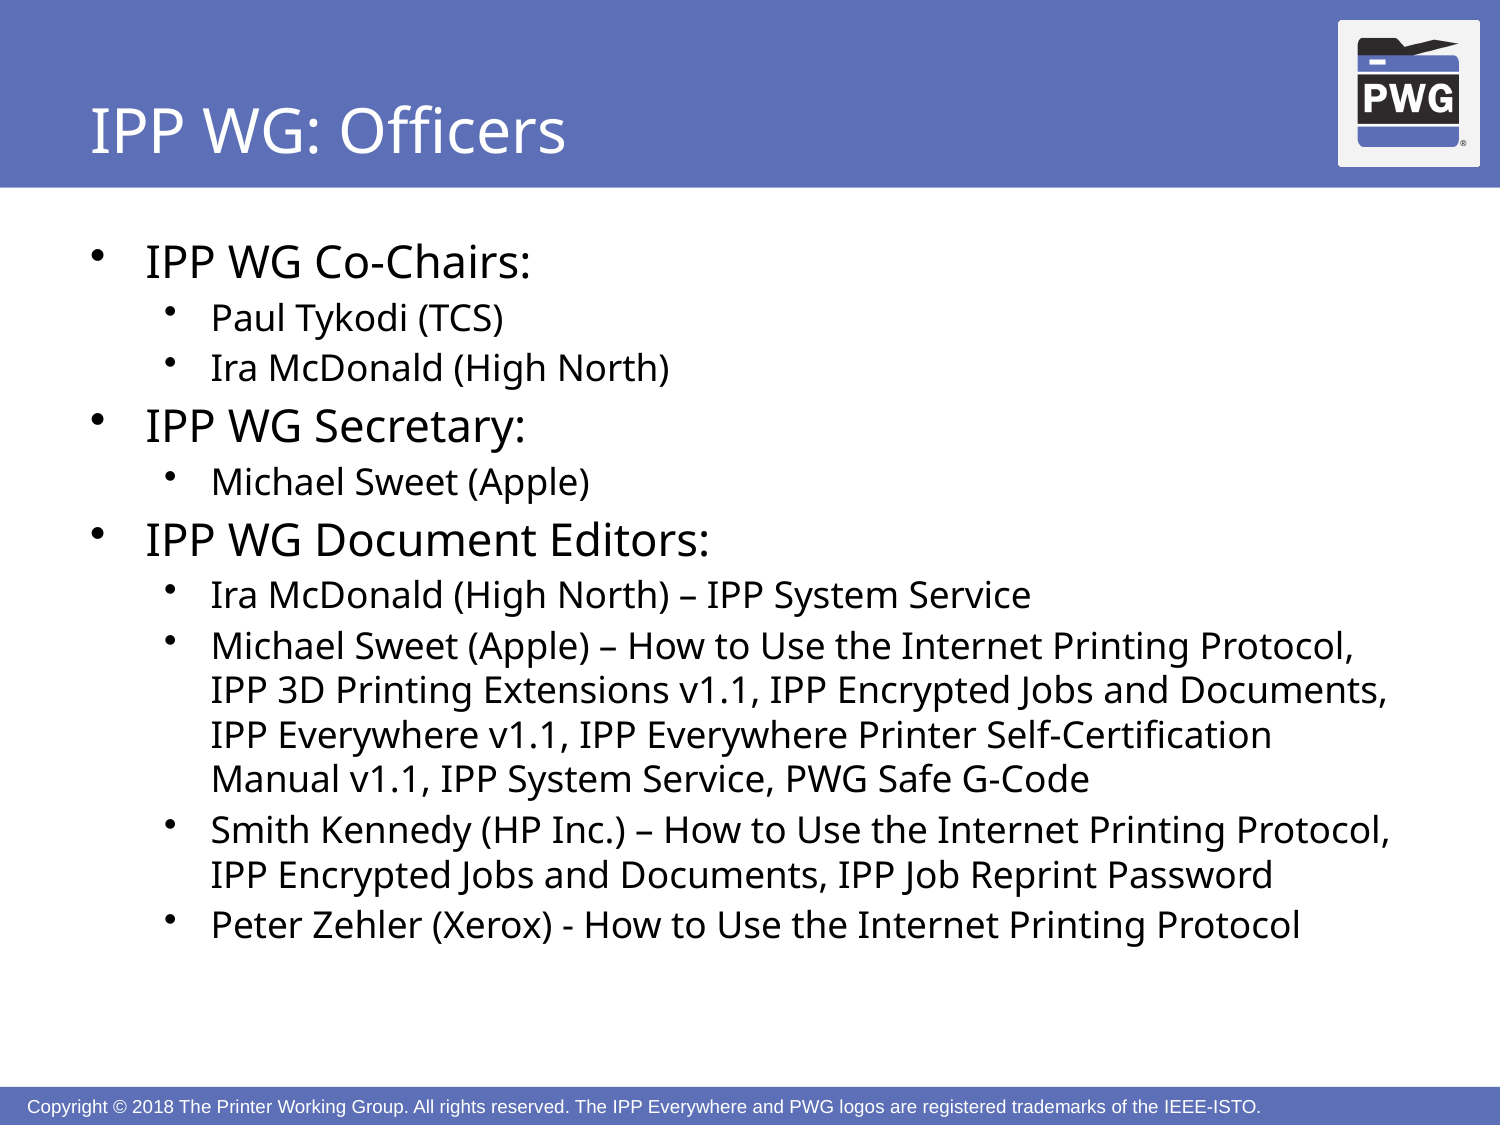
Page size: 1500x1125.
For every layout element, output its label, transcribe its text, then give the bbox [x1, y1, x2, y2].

list IPP WG Co-Chairs: Paul Tykodi (TCS) Ira McDonald (High North) IPP WG Secretary: Michael Sweet (Apple) IPP WG Document Editors: Ira McDonald (High North) – IPP System Service Michael Sweet (Apple) – How to Use the Internet Printing Protocol, IPP 3D Printing Extensions v1.1, IPP Encrypted Jobs and Documents, IPP Everywhere v1.1, IPP Everywhere Printer Self-Certification Manual v1.1, IPP System Service, PWG Safe G-Code Smith Kennedy (HP Inc.) – How to Use the Internet Printing Protocol, IPP Encrypted Jobs and Documents, IPP Job Reprint Password Peter Zehler (Xerox) - How to Use the Internet Printing Protocol [74, 224, 1426, 1088]
text_box [0, 0, 1500, 188]
title IPP WG: Officers [74, 7, 1318, 175]
text_box Copyright © 2018 The Printer Working Group. All rights reserved. The IPP Everywhere and PWG logos are registered trademarks of the IEEE-ISTO. [20, 1094, 1412, 1117]
picture [1338, 20, 1480, 168]
text_box [0, 1086, 1500, 1125]
